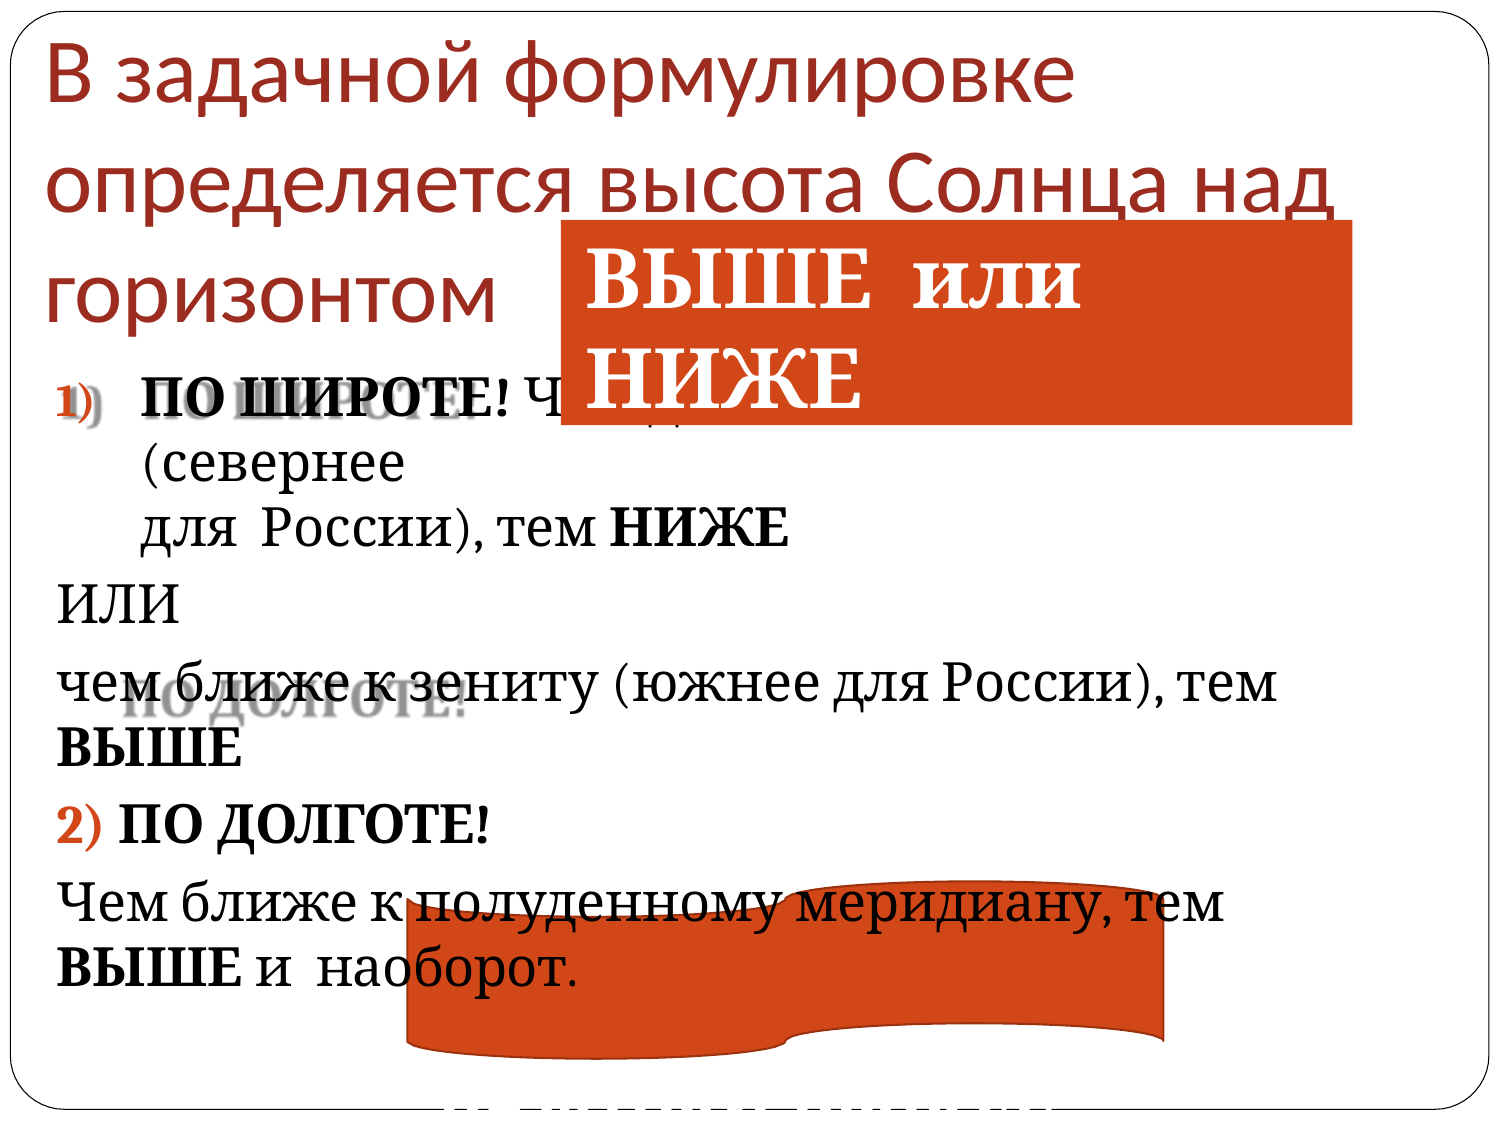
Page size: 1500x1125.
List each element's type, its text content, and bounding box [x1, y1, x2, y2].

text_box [59, 379, 1165, 1060]
title В задачной формулировке [42, 8, 1084, 118]
text_box ВЫШЕ или НИЖЕ [560, 219, 1353, 426]
text_box горизонтом [42, 228, 505, 341]
text_box определяется высота Солнца над [42, 118, 1345, 231]
text_box ПО ШИРОТЕ! Чем дальше от зенита (севернее для России), тем НИЖЕ ИЛИ чем ближе к зениту (южнее для России), тем ВЫШЕ ПО ДОЛГОТЕ! Чем ближе к полуденному меридиану, тем ВЫШЕ и наоборот. ВАЖНЫЙ ВЫВОД! [54, 360, 1400, 1125]
